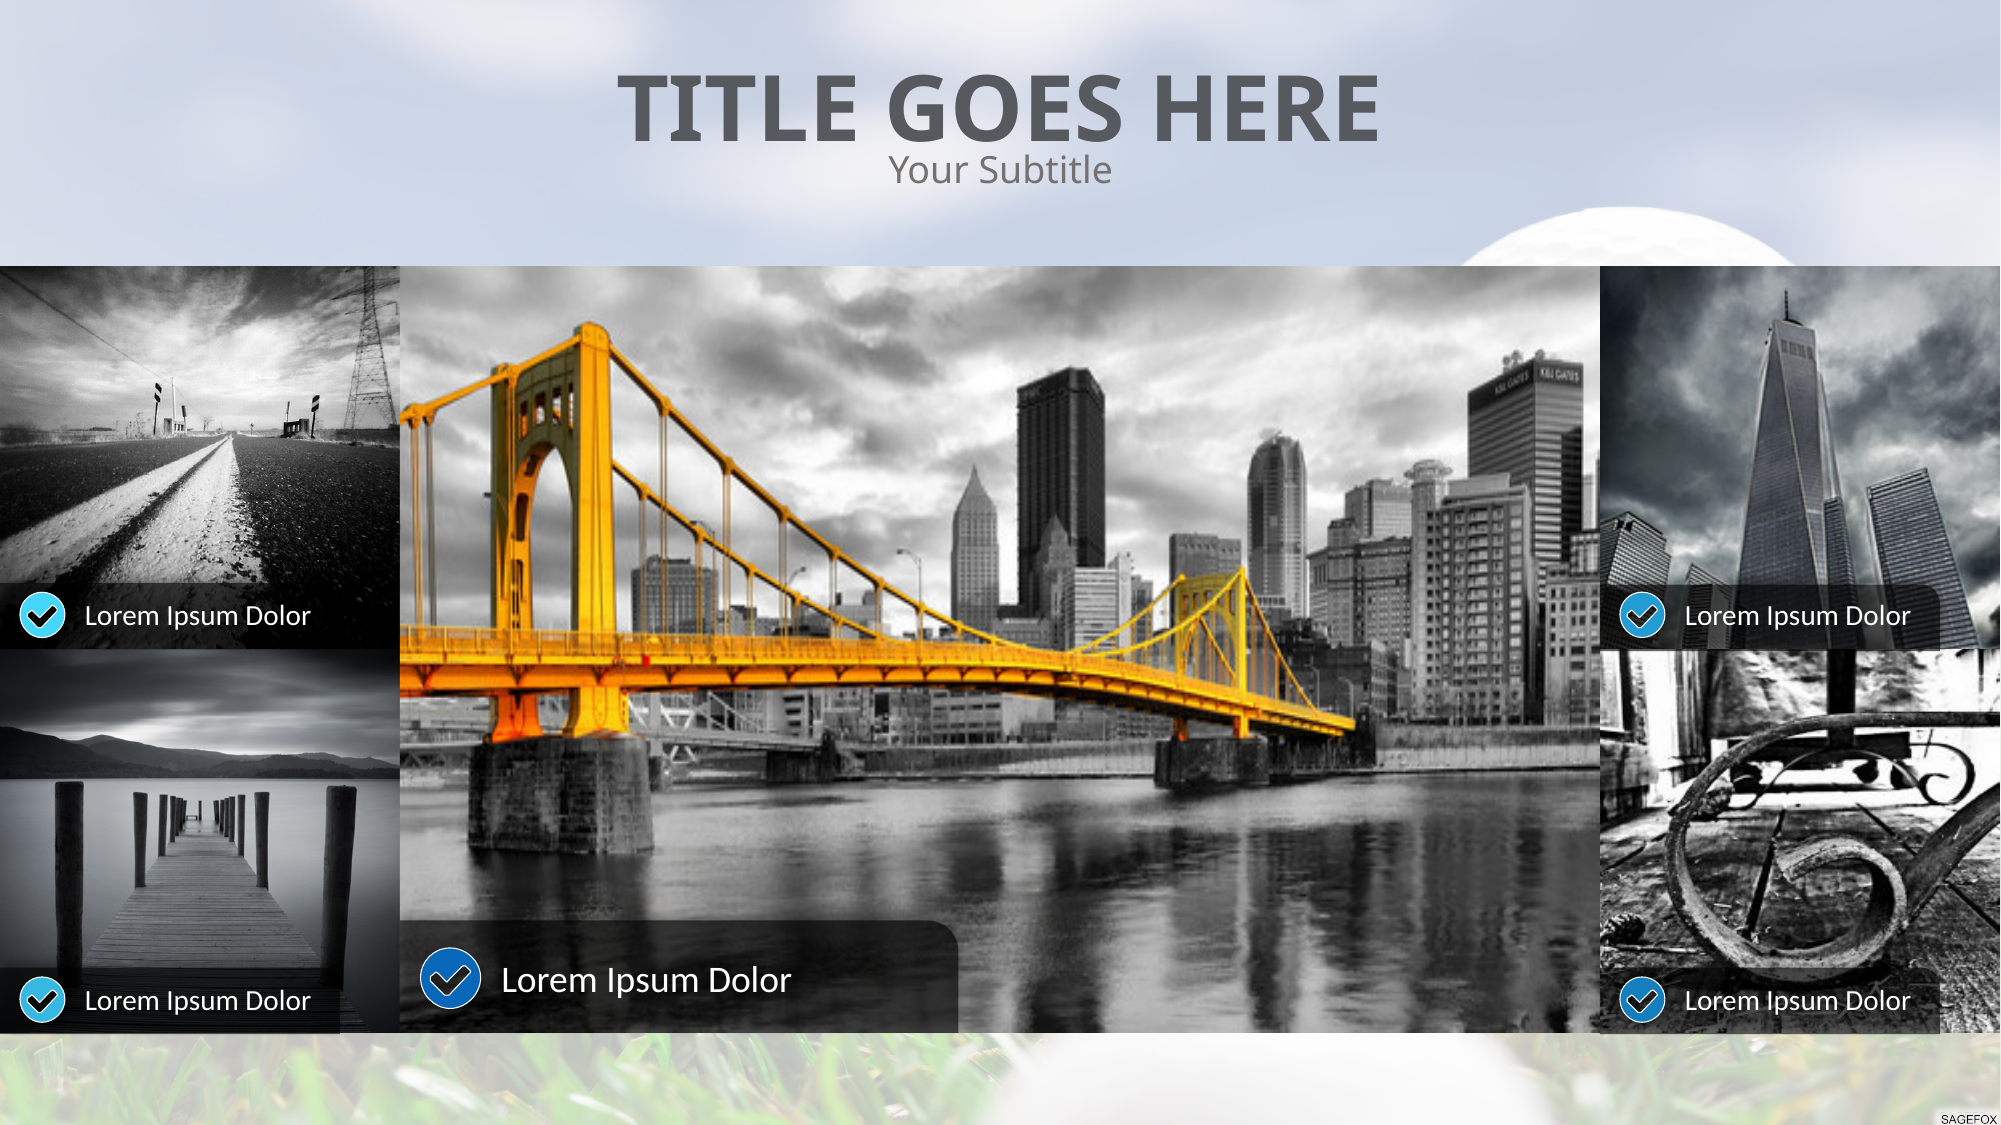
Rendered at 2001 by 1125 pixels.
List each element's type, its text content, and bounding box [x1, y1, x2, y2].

text_box Lorem Ipsum Dolor [501, 955, 864, 1001]
text_box [399, 265, 1601, 1034]
text_box Lorem Ipsum Dolor [1684, 981, 1940, 1017]
text_box [420, 947, 481, 1009]
text_box [0, 265, 399, 648]
text_box [1619, 592, 1665, 638]
text_box [398, 919, 960, 1034]
text_box [0, 966, 341, 1036]
text_box [1601, 648, 2000, 1034]
text_box [19, 592, 65, 638]
text_box [0, 581, 341, 651]
text_box Lorem Ipsum Dolor [84, 596, 340, 632]
text_box [0, 648, 399, 1034]
picture [1938, 1114, 1999, 1125]
text_box Lorem Ipsum Dolor [1684, 596, 1940, 632]
text_box Lorem Ipsum Dolor [84, 981, 340, 1017]
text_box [548, 42, 1452, 199]
text_box [1598, 966, 1941, 1036]
text_box [1619, 976, 1665, 1023]
text_box [19, 976, 65, 1023]
text_box [1598, 583, 1941, 653]
text_box [1601, 265, 2000, 648]
